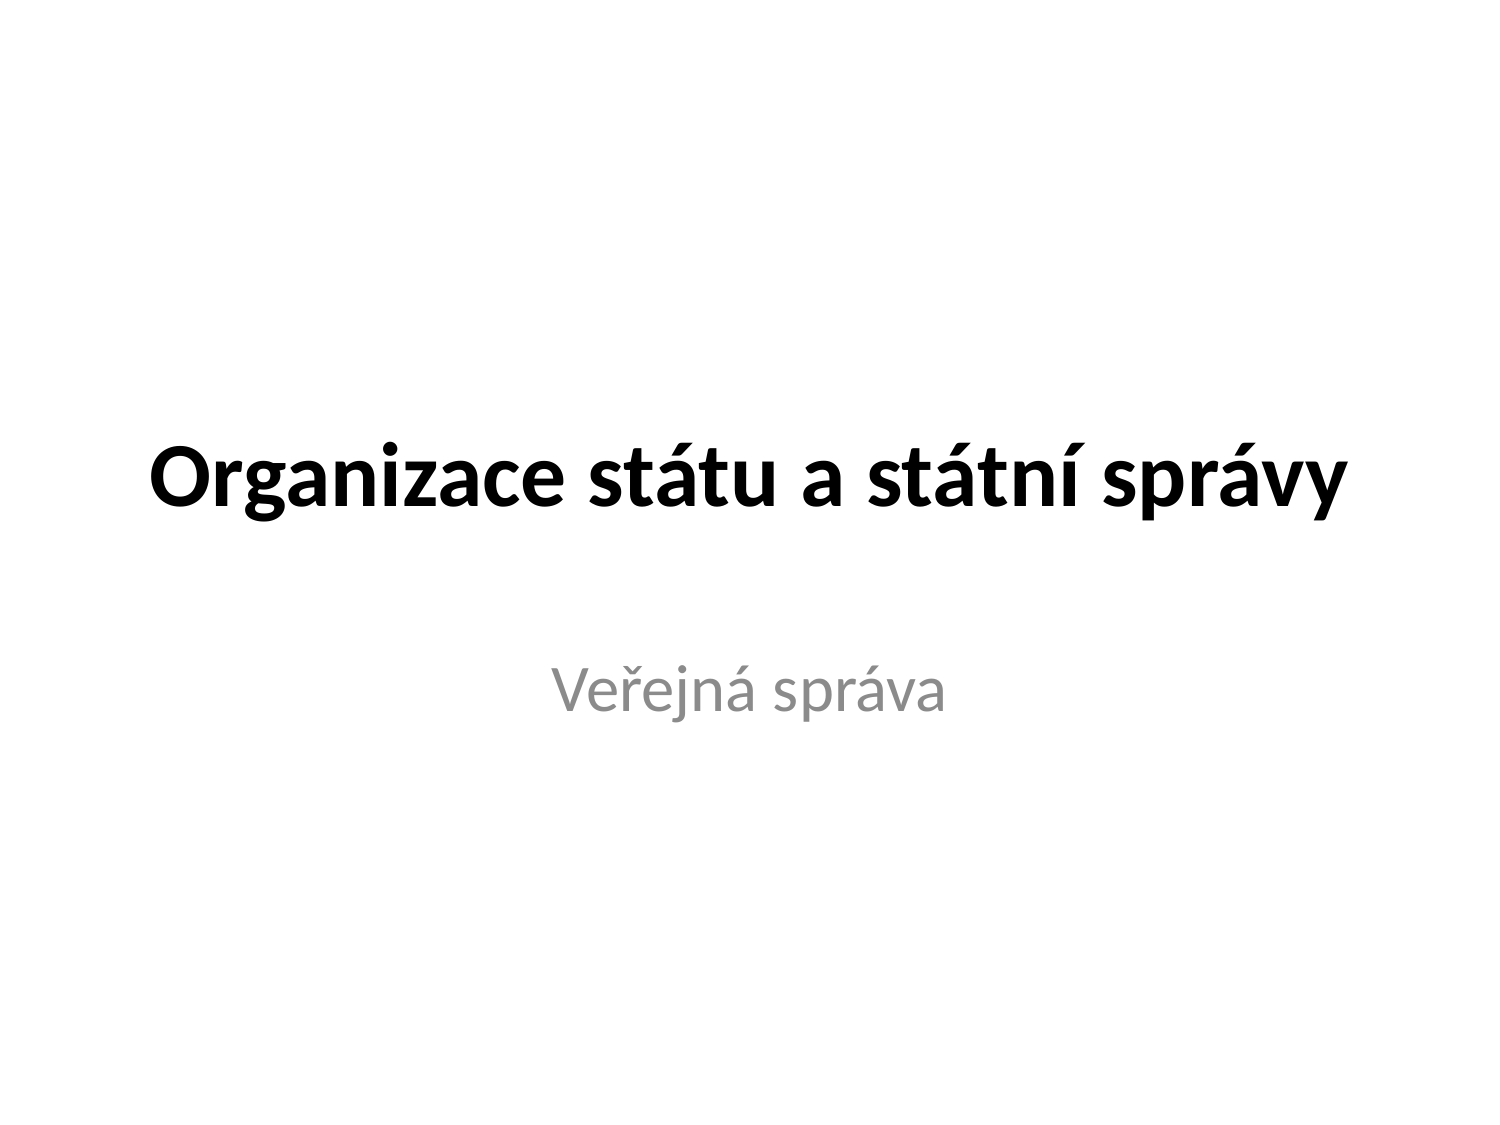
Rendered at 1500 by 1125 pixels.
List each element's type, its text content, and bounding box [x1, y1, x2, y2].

subtitle Veřejná správa [225, 637, 1275, 925]
title Organizace státu a státní správy [112, 349, 1388, 591]
